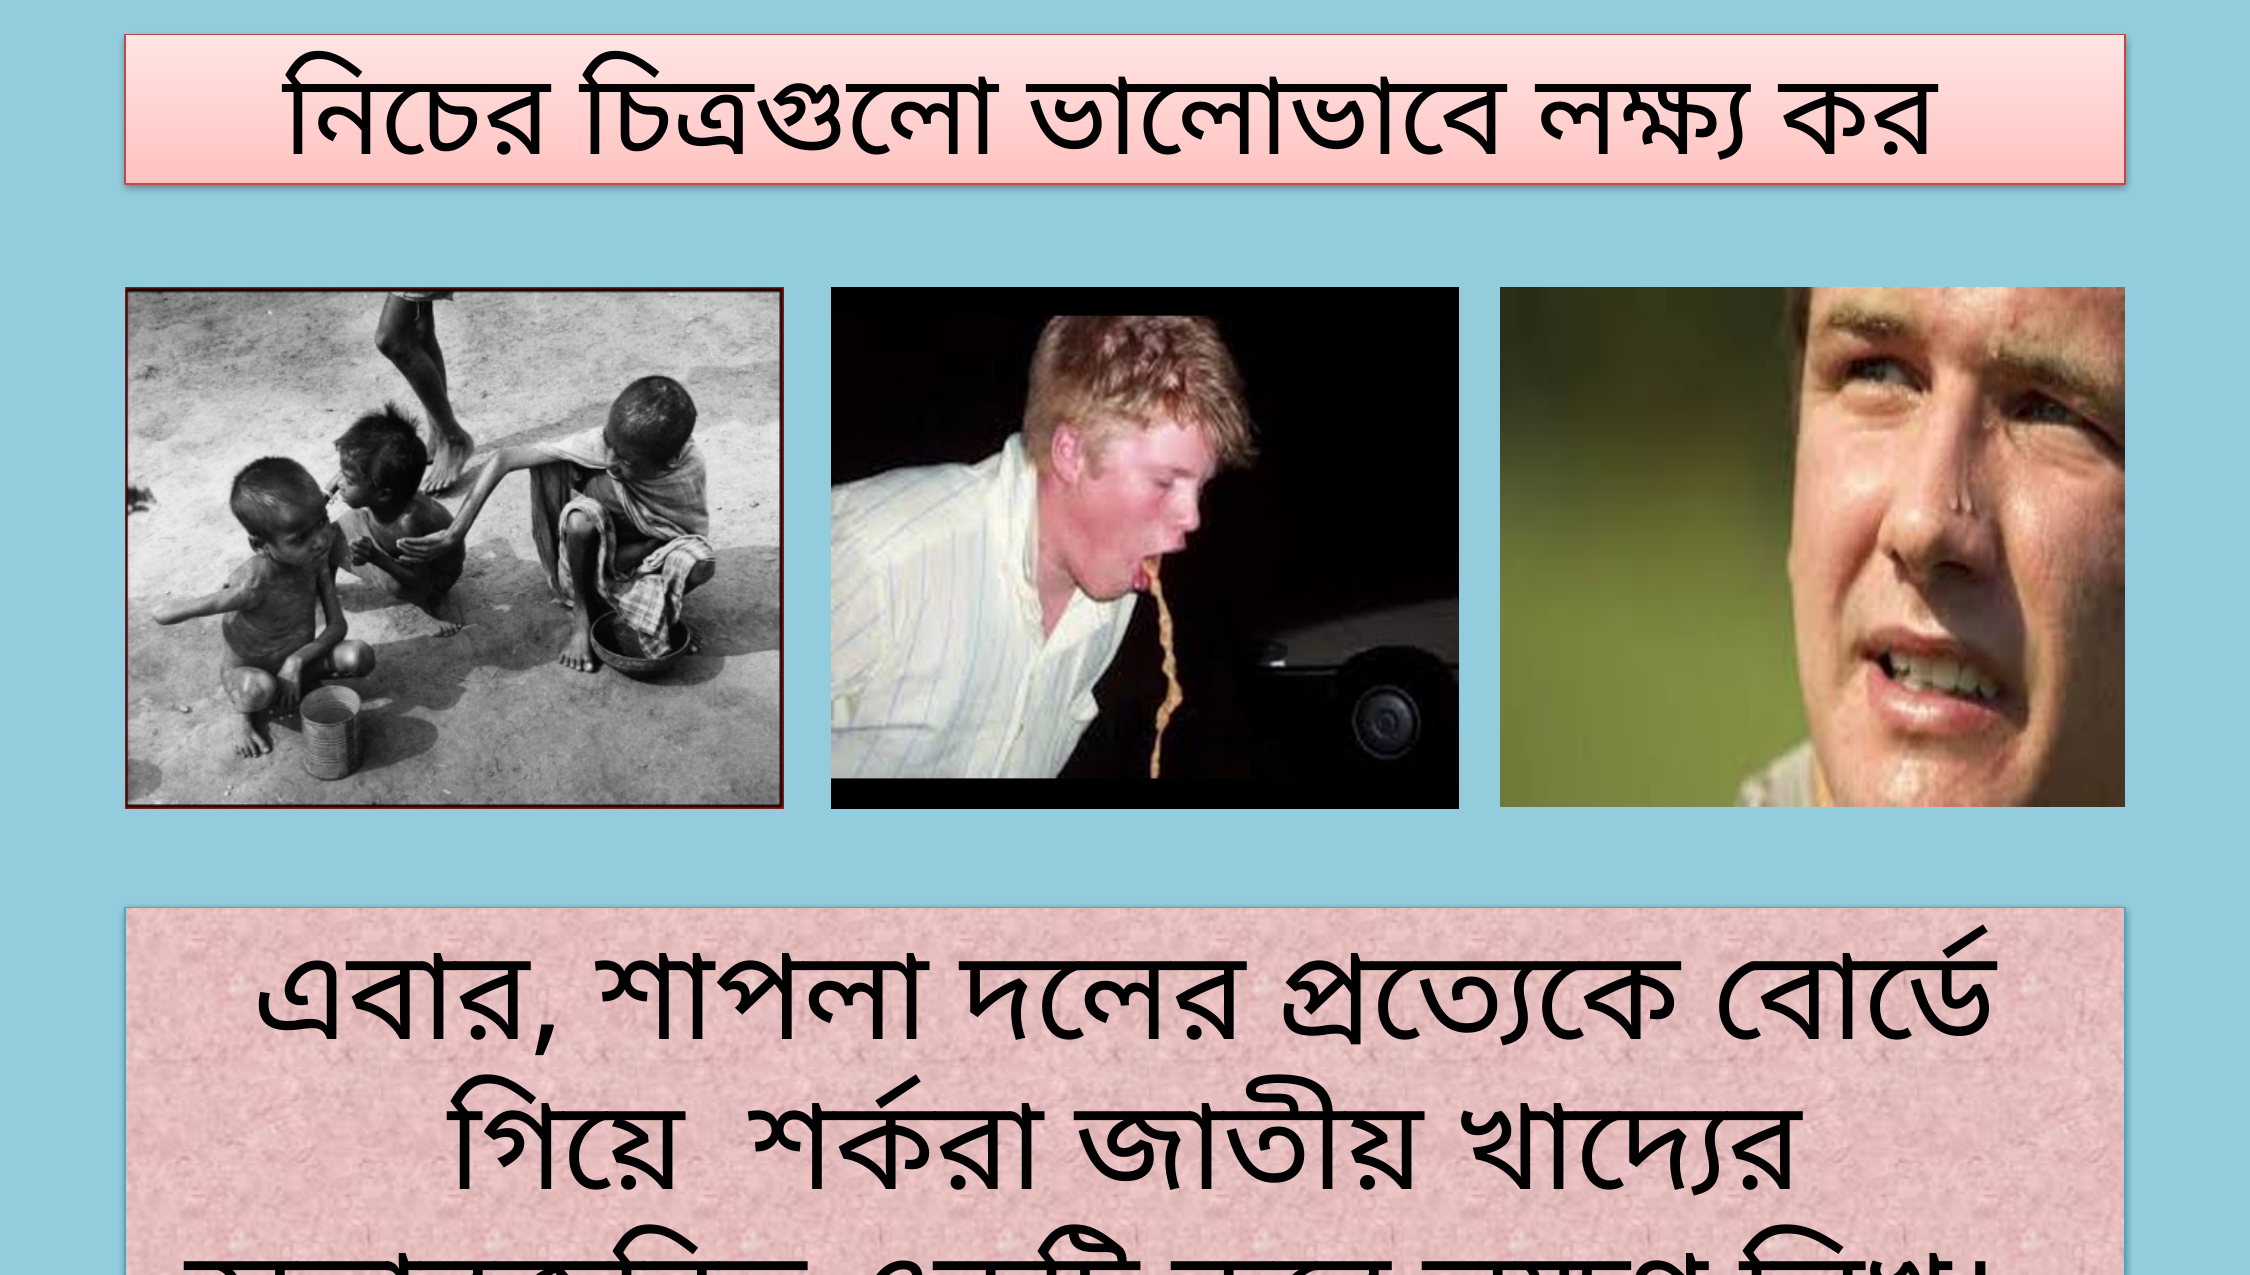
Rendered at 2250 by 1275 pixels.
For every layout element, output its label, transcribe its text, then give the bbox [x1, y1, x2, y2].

picture [1499, 287, 2126, 808]
picture [830, 287, 1459, 809]
text_box নিচের চিত্রগুলো ভালোভাবে লক্ষ্য কর [124, 34, 2126, 185]
picture [124, 287, 784, 809]
text_box এবার, শাপলা দলের প্রত্যেকে বোর্ডে গিয়ে শর্করা জাতীয় খাদ্যের অভাবজনিত একটি করে লক্ষণ লিখ। [124, 907, 2126, 1275]
